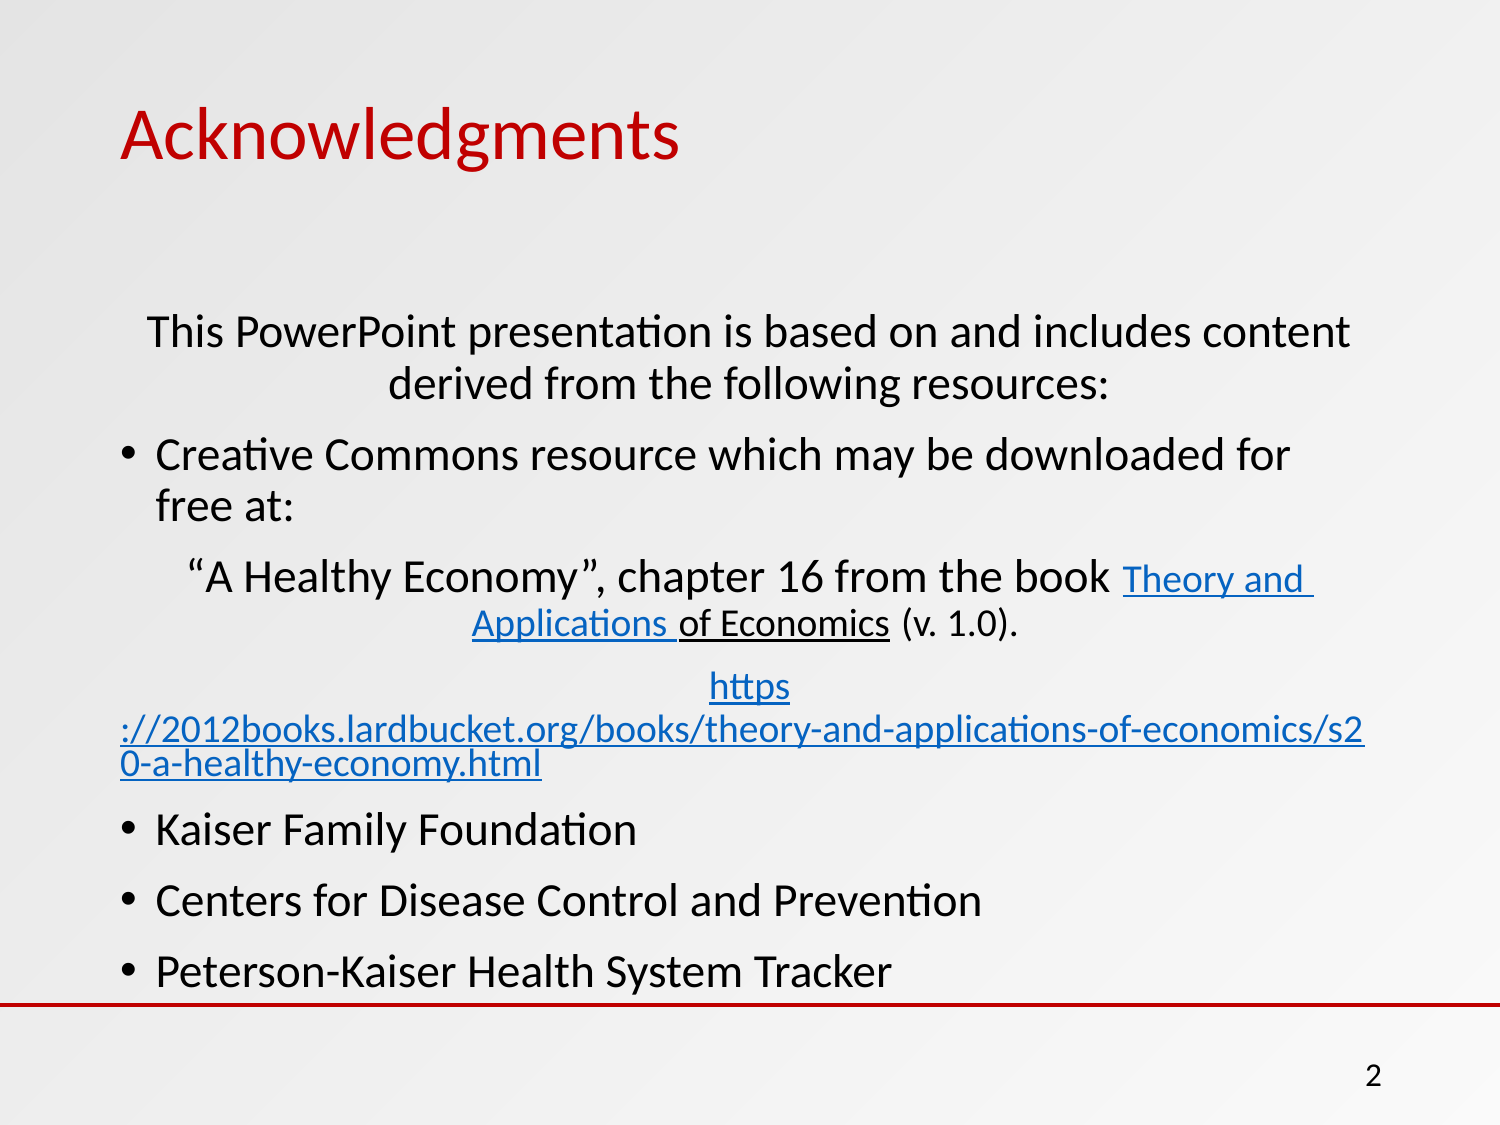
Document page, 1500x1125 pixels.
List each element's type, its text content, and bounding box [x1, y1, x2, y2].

slide_number 2 [1059, 1042, 1397, 1103]
title Acknowledgments [105, 45, 1395, 225]
list This PowerPoint presentation is based on and includes content derived from the following resources: Creative Commons resource which may be downloaded for free at: “A Healthy Economy”, chapter 16 from the book Theory and Applications of Economics (v. 1.0). https://2012books.lardbucket.org/books/theory-and-applications-of-economics/s20-a-healthy-economy.html Kaiser Family Foundation Centers for Disease Control and Prevention Peterson-Kaiser Health System Tracker [105, 299, 1395, 975]
